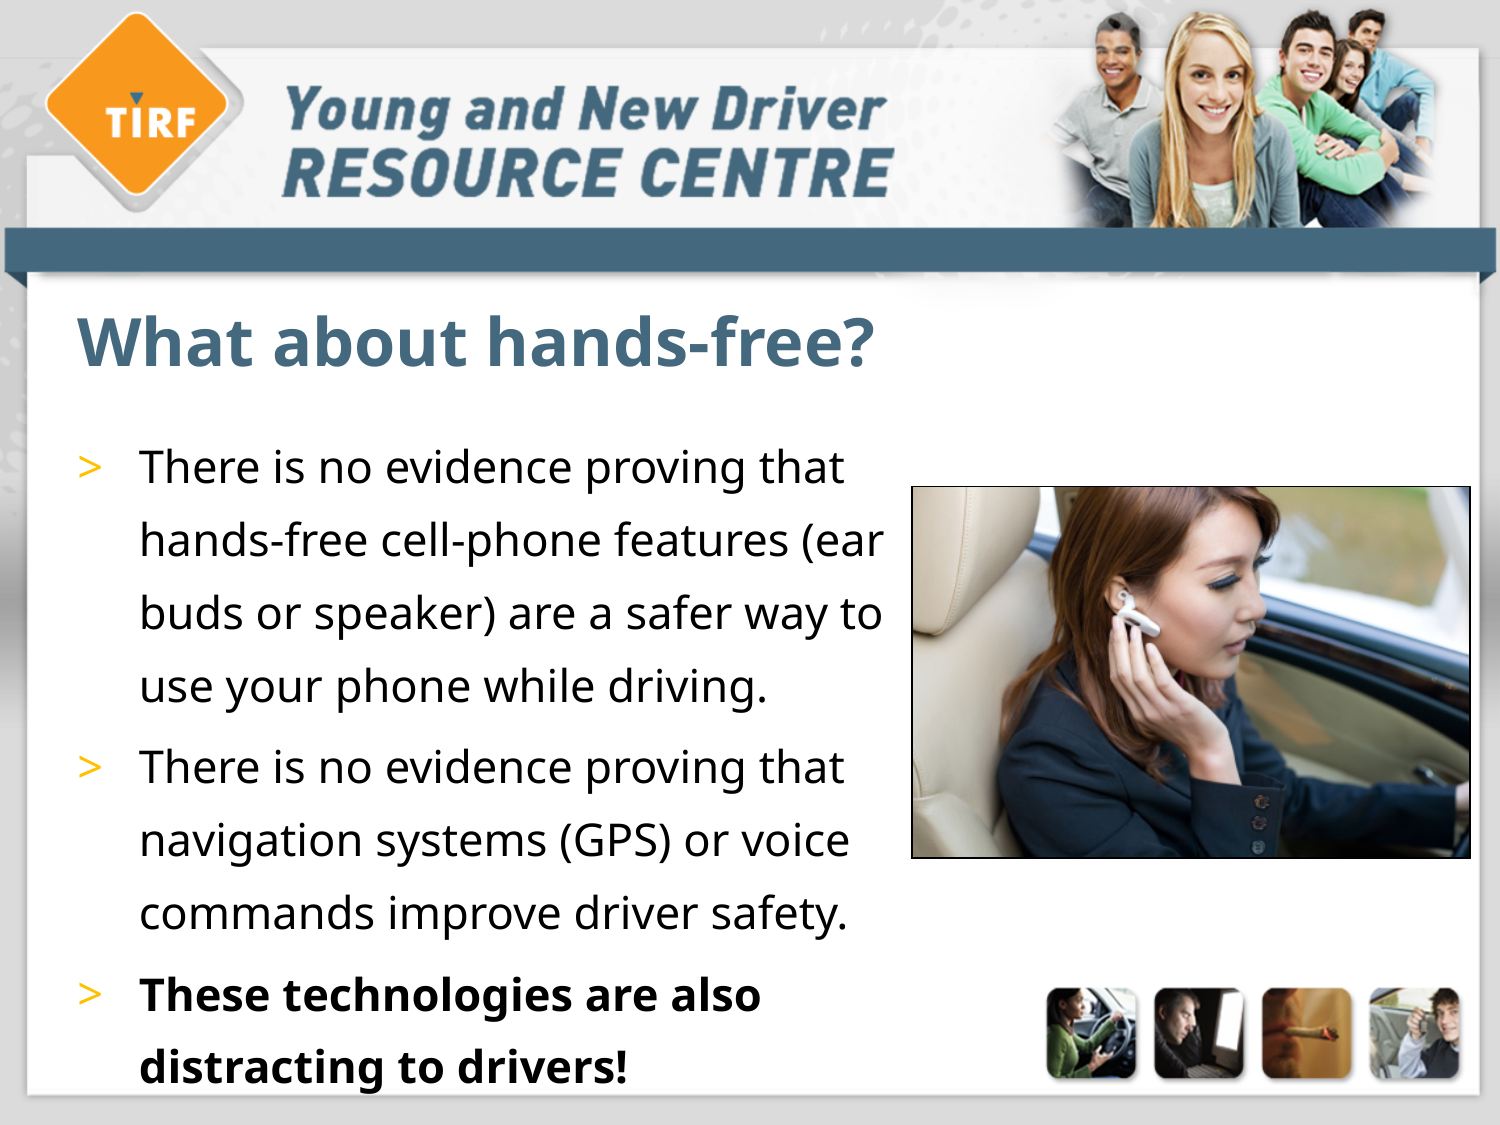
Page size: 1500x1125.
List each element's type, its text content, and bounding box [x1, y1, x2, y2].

picture [0, 0, 1500, 1125]
title What about hands-free? [62, 312, 1388, 388]
list There is no evidence proving that hands-free cell-phone features (ear buds or speaker) are a safer way to use your phone while driving. There is no evidence proving that navigation systems (GPS) or voice commands improve driver safety. These technologies are also distracting to drivers! [62, 412, 900, 1125]
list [912, 487, 1470, 858]
